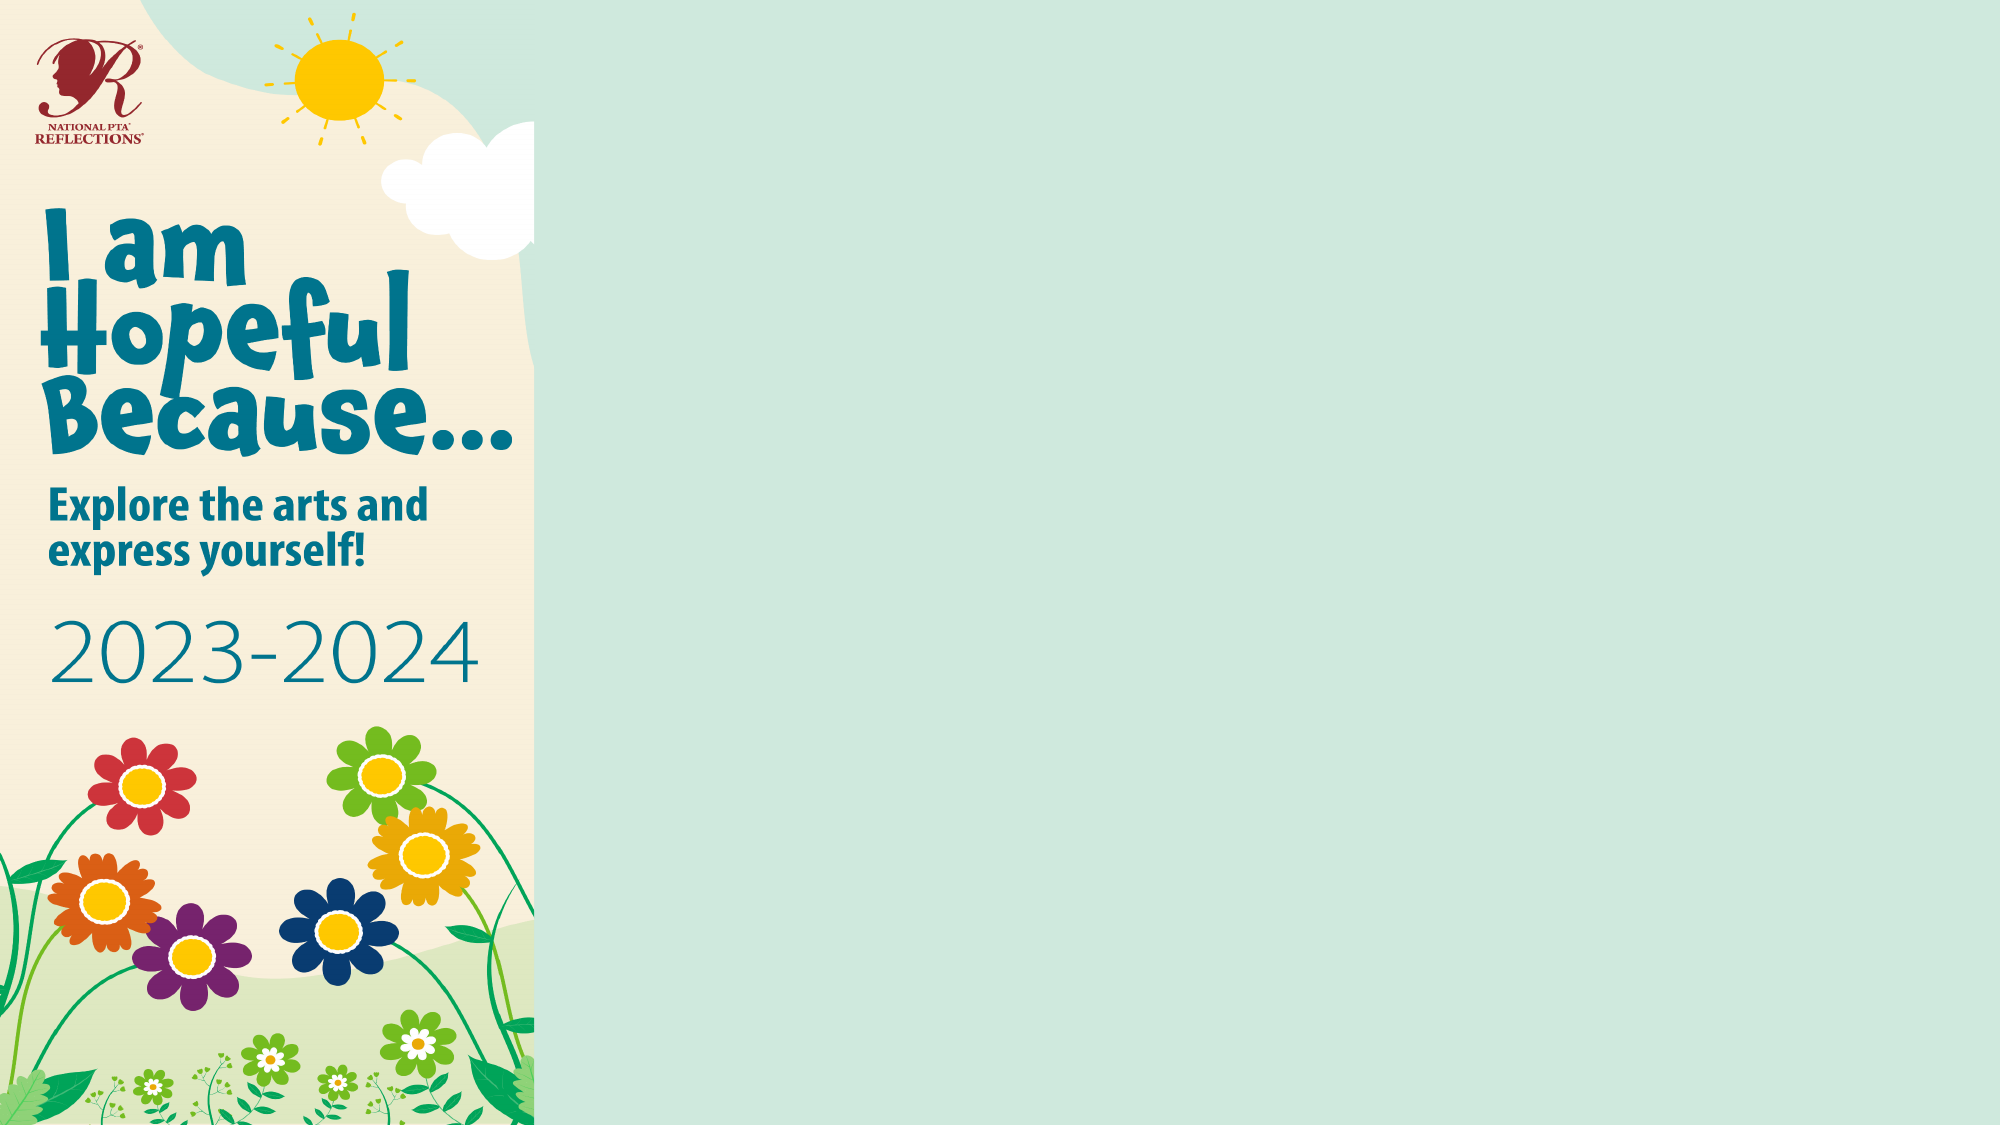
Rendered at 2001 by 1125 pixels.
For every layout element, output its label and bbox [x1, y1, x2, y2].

picture [0, 0, 535, 1125]
